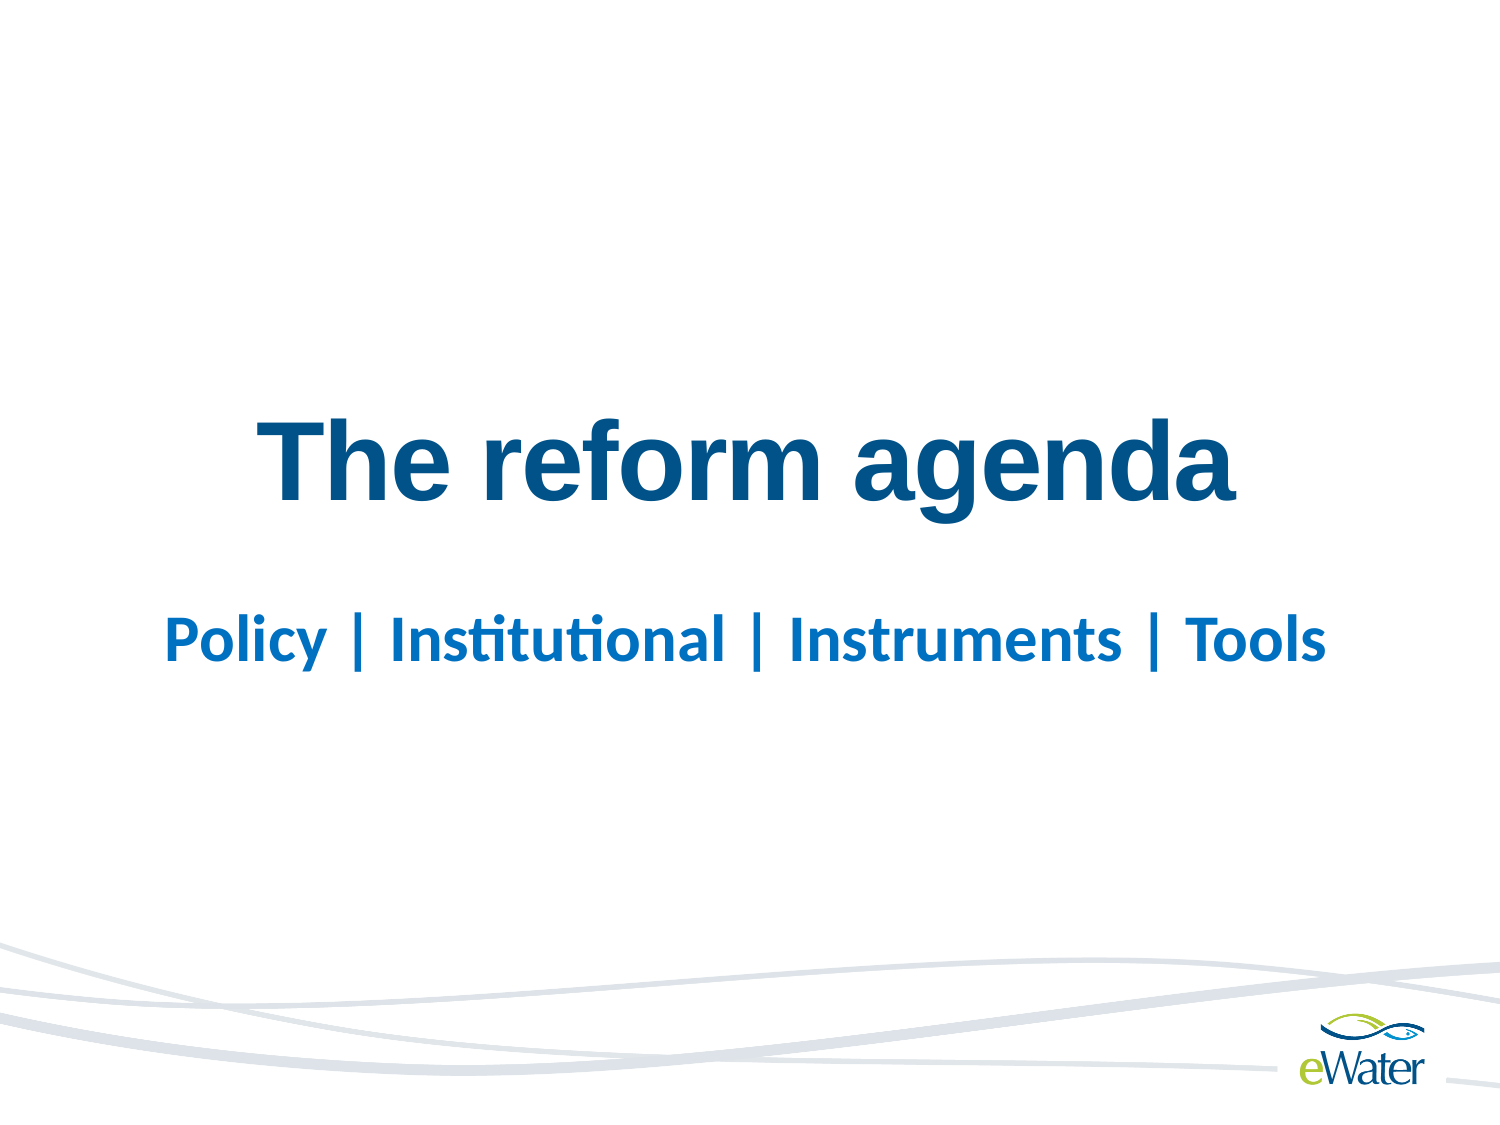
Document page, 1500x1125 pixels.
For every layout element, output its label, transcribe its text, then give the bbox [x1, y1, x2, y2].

text_box Policy | Institutional | Instruments | Tools [0, 585, 1500, 693]
title The reform agenda [0, 443, 1500, 551]
picture [0, 933, 1500, 1125]
